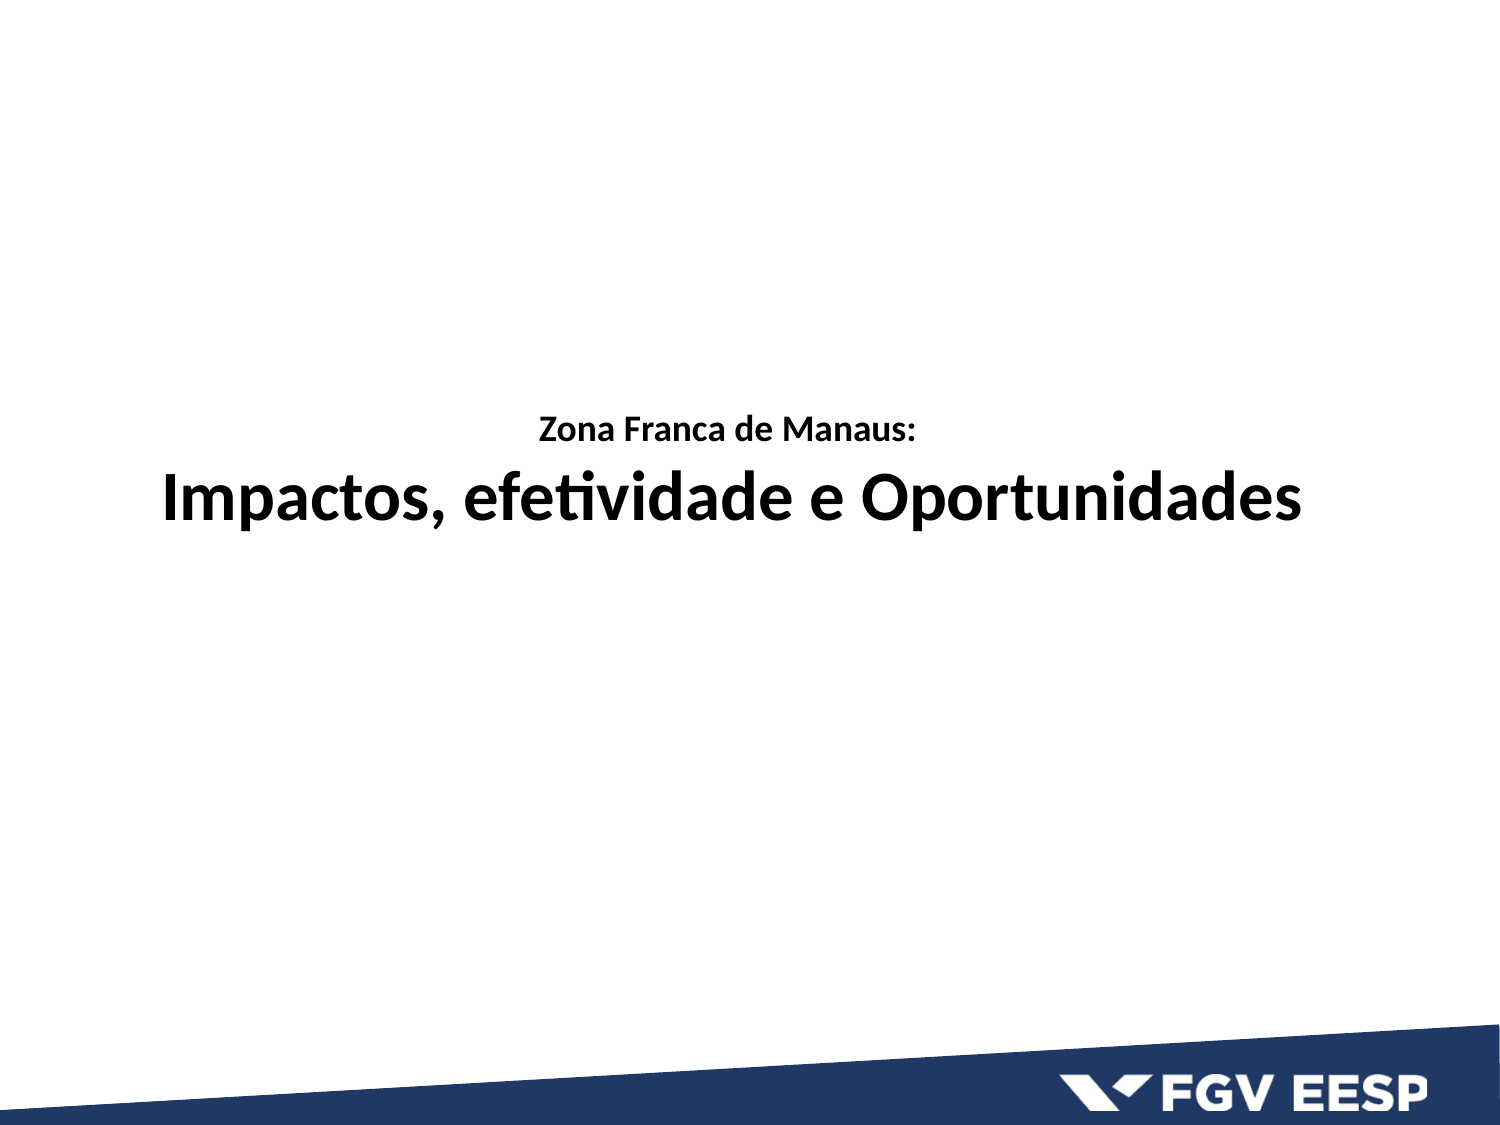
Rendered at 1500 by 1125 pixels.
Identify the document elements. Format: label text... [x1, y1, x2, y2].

title Zona Franca de Manaus: Impactos, efetividade e Oportunidades [76, 397, 1389, 595]
